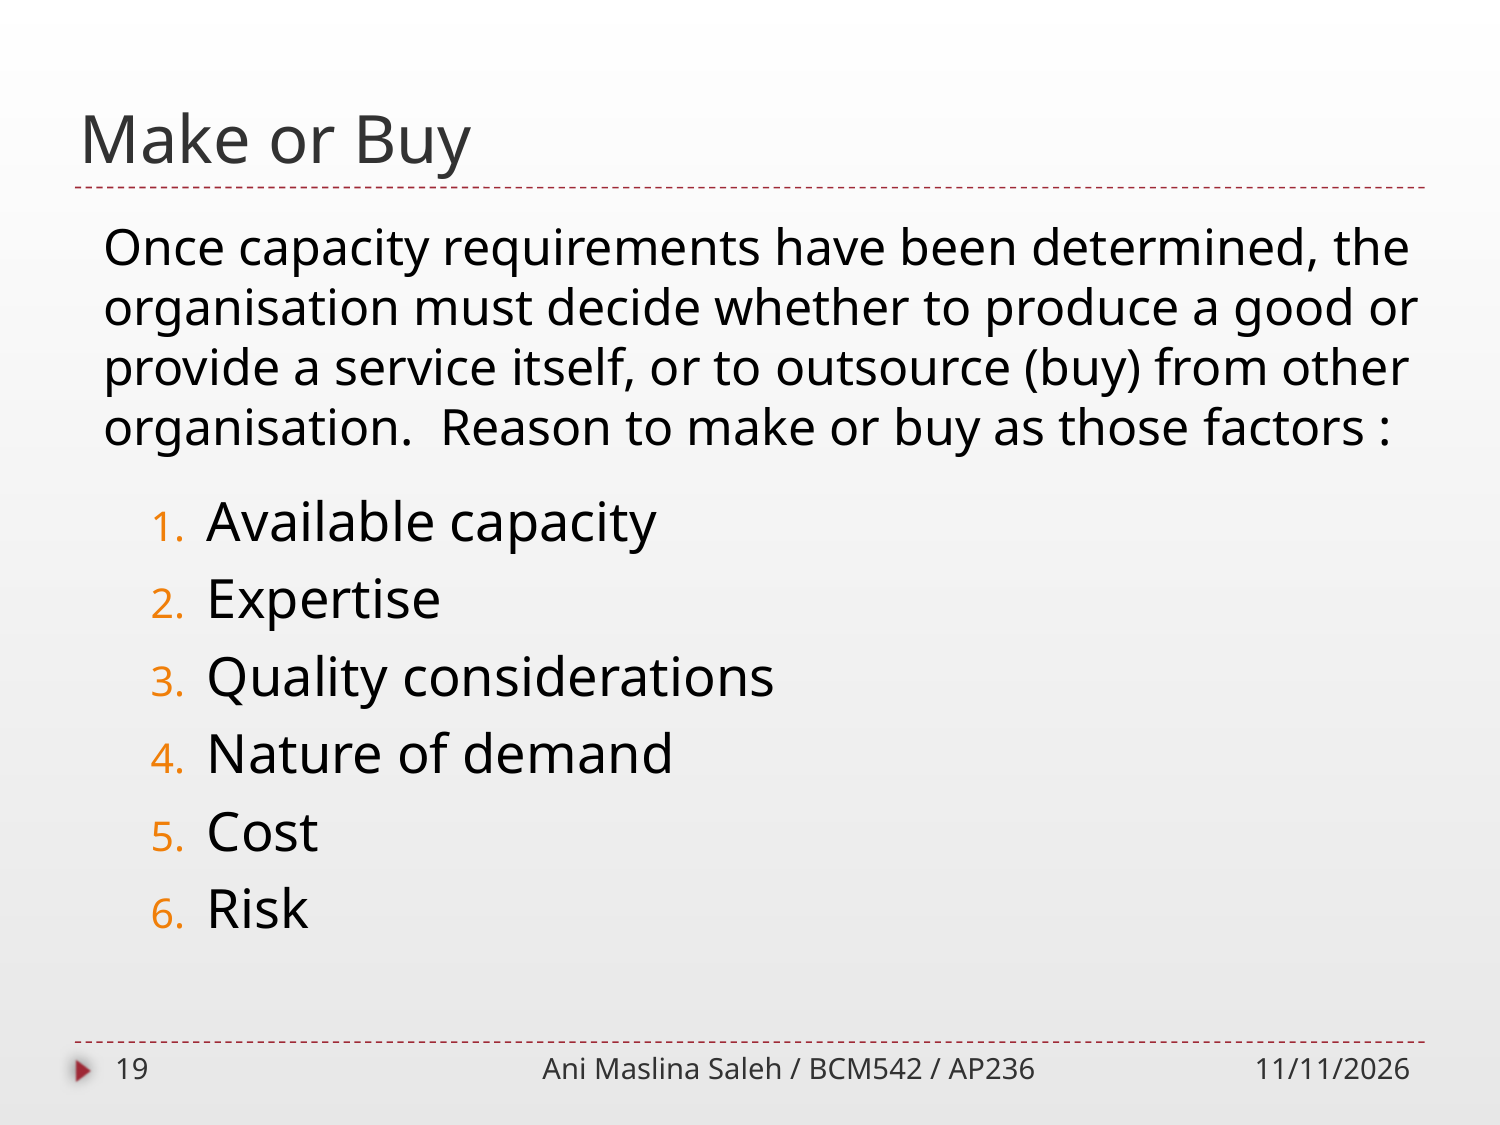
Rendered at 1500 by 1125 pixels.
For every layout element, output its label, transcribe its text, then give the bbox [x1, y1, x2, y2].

footer Ani Maslina Saleh / BCM542 / AP236 [475, 1042, 1051, 1103]
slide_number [1051, 1042, 1426, 1103]
text_box Once capacity requirements have been determined, the organisation must decide whether to produce a good or provide a service itself, or to outsource (buy) from other organisation. Reason to make or buy as those factors : [88, 208, 1436, 463]
title Make or Buy [64, 6, 1436, 185]
slide_number 19 [100, 1042, 426, 1103]
list Available capacity Expertise Quality considerations Nature of demand Cost Risk [135, 479, 1421, 1036]
